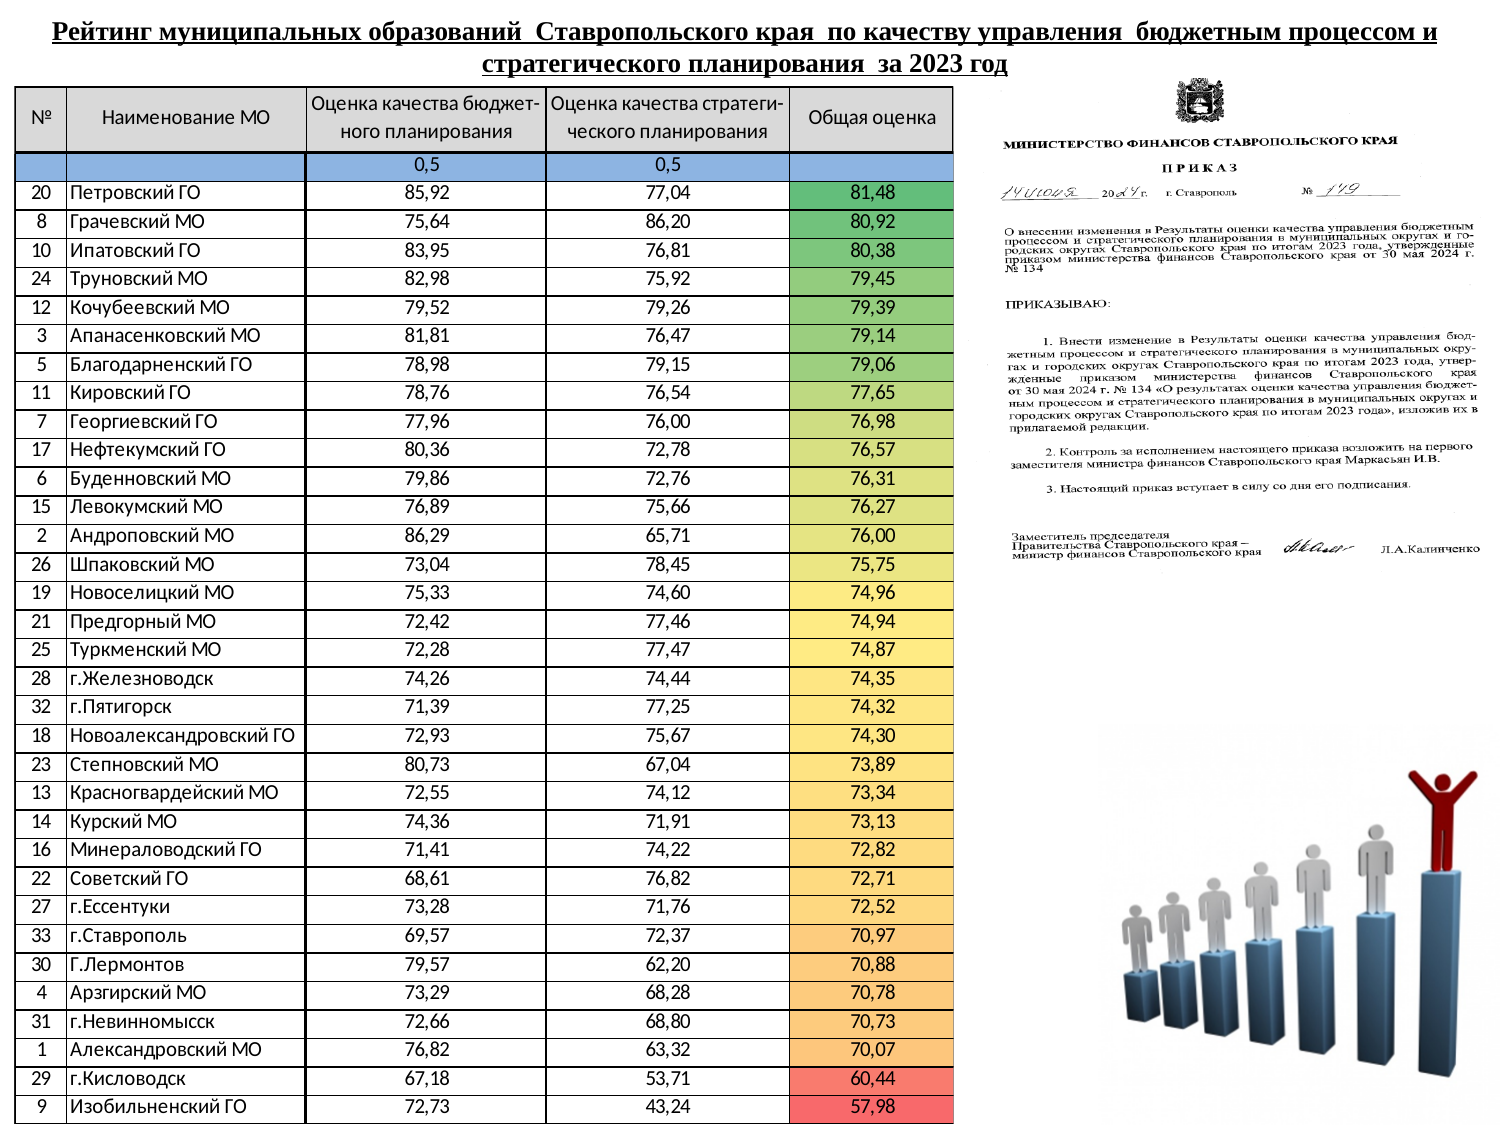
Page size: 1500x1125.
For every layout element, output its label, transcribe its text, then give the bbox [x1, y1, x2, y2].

picture [1098, 724, 1500, 1125]
picture [14, 86, 956, 1125]
picture [962, 77, 1491, 575]
text_box Рейтинг муниципальных образований Ставропольского края по качеству управления бюджетным процессом и стратегического планирования за 2023 год [19, 5, 1471, 86]
